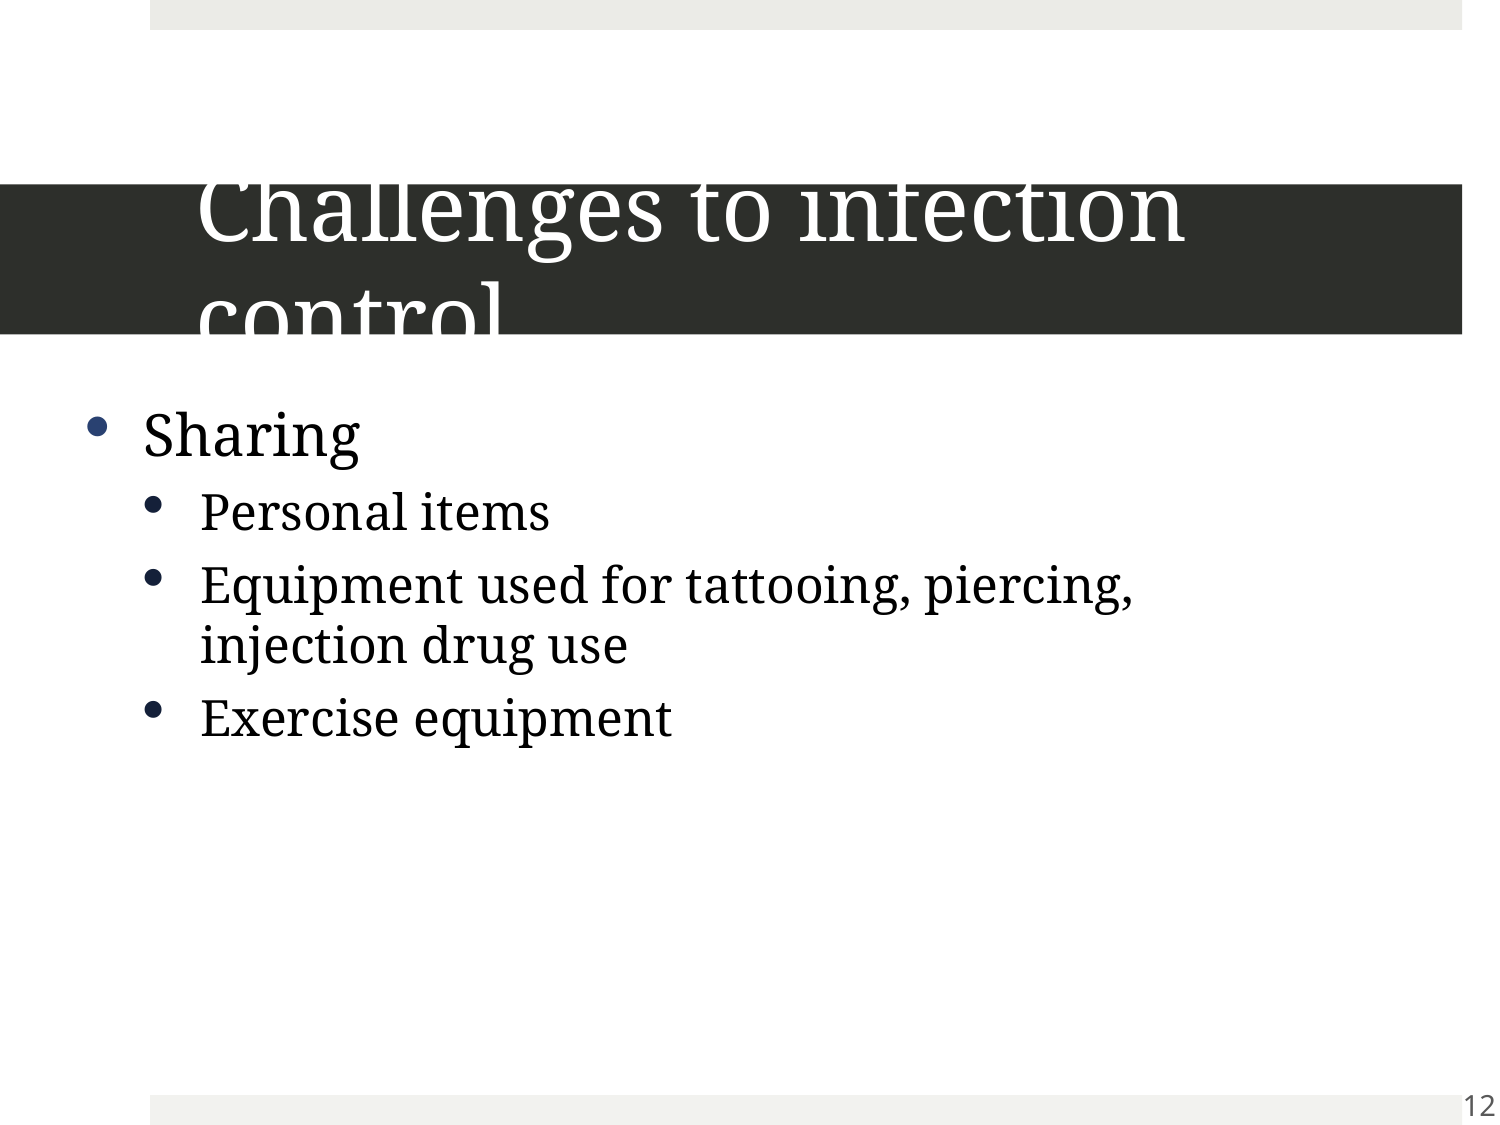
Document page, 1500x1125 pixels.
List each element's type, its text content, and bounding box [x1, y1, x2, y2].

slide_number 12 [1441, 1077, 1500, 1125]
title Challenges to infection control [0, 184, 1463, 335]
list Sharing Personal items Equipment used for tattooing, piercing, injection drug use Exercise equipment [72, 390, 1361, 994]
